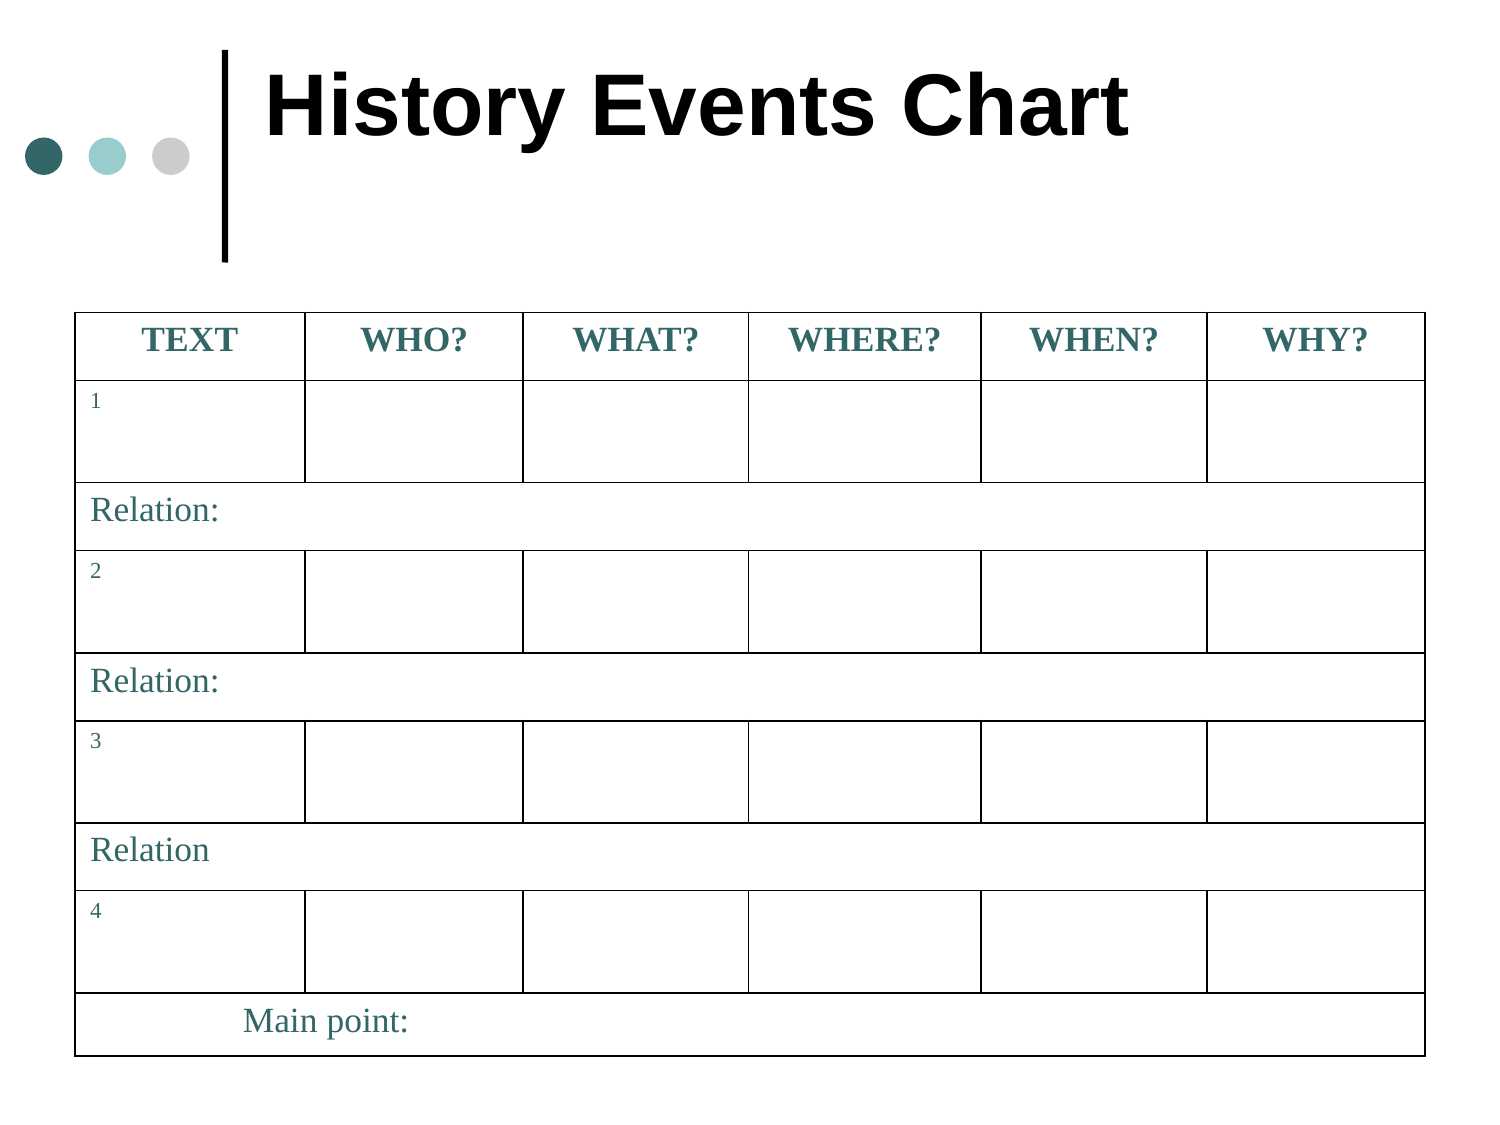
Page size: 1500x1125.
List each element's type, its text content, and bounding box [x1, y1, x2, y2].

table_cell [524, 722, 748, 822]
table_cell [749, 891, 980, 992]
table_cell [982, 891, 1206, 992]
table_cell Relation [76, 824, 1424, 890]
table_cell [982, 551, 1206, 652]
table_cell Main point: [76, 994, 1424, 1055]
table_cell 4 [76, 891, 304, 992]
table_header WHO? [306, 313, 522, 380]
title History Events Chart [249, 24, 1500, 177]
table_cell Relation: [76, 654, 1424, 720]
table_cell [524, 891, 748, 992]
table_cell [306, 891, 522, 992]
table_header TEXT [76, 313, 304, 380]
table_cell [306, 381, 522, 482]
table_cell [306, 722, 522, 822]
table_cell [1208, 891, 1424, 992]
table_cell [749, 722, 980, 822]
table_cell [982, 381, 1206, 482]
table_cell [1208, 722, 1424, 822]
table_cell Relation: [76, 483, 1424, 550]
table_cell 1 [76, 381, 304, 482]
table_cell 2 [76, 551, 304, 652]
table_cell [749, 381, 980, 482]
table_cell [524, 381, 748, 482]
table_header WHEN? [982, 313, 1206, 380]
table_header WHAT? [524, 313, 748, 380]
table_cell [1208, 381, 1424, 482]
table_header WHY? [1208, 313, 1424, 380]
table_cell [306, 551, 522, 652]
table_cell [524, 551, 748, 652]
table_header WHERE? [749, 313, 980, 380]
table_cell [749, 551, 980, 652]
table_cell [1208, 551, 1424, 652]
table_cell 3 [76, 722, 304, 822]
table_cell [982, 722, 1206, 822]
